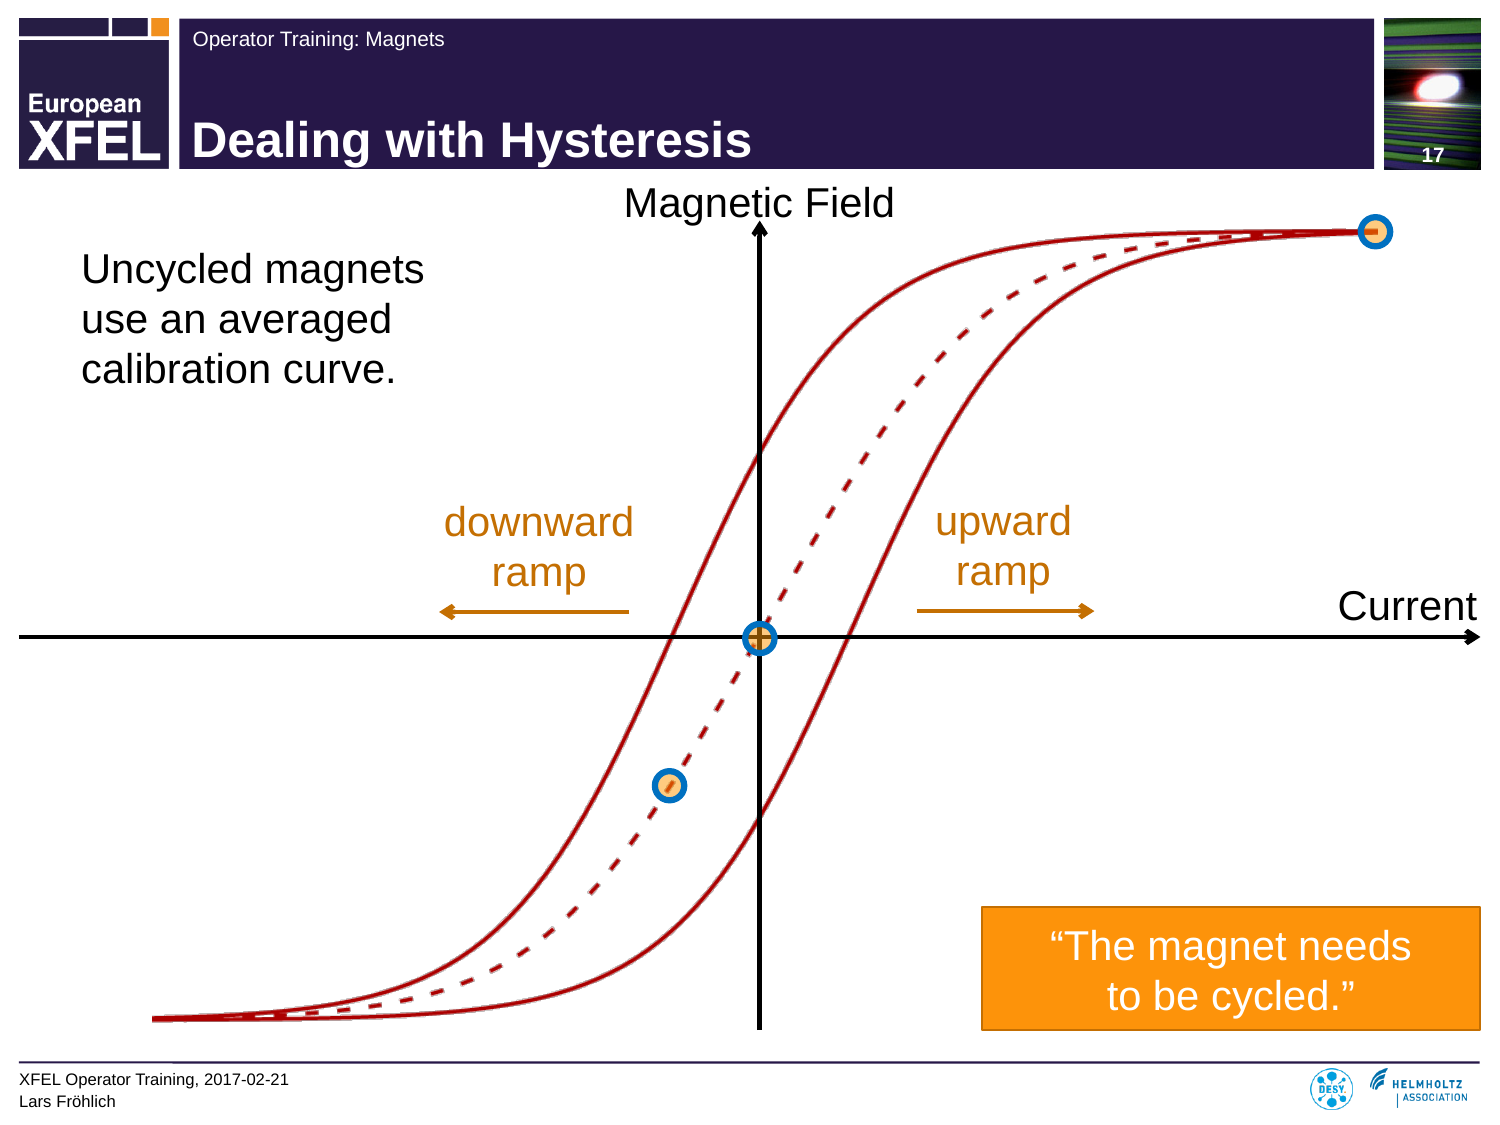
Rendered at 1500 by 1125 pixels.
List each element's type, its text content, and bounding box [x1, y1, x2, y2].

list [151, 645, 755, 1024]
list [151, 227, 755, 636]
text_box “The magnet needs to be cycled.” [1379, 906, 1481, 1031]
text_box [1362, 217, 1391, 245]
picture [1384, 18, 1481, 170]
title Dealing with Hysteresis [179, 50, 1375, 168]
picture [1310, 1068, 1353, 1110]
picture [1370, 1068, 1467, 1108]
text_box Uncycled magnets use an averaged calibration curve. [66, 234, 146, 400]
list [765, 227, 1378, 636]
text_box Magnetic Field [609, 168, 911, 226]
text_box Current [1383, 570, 1493, 636]
picture [19, 18, 169, 169]
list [765, 645, 1378, 1024]
